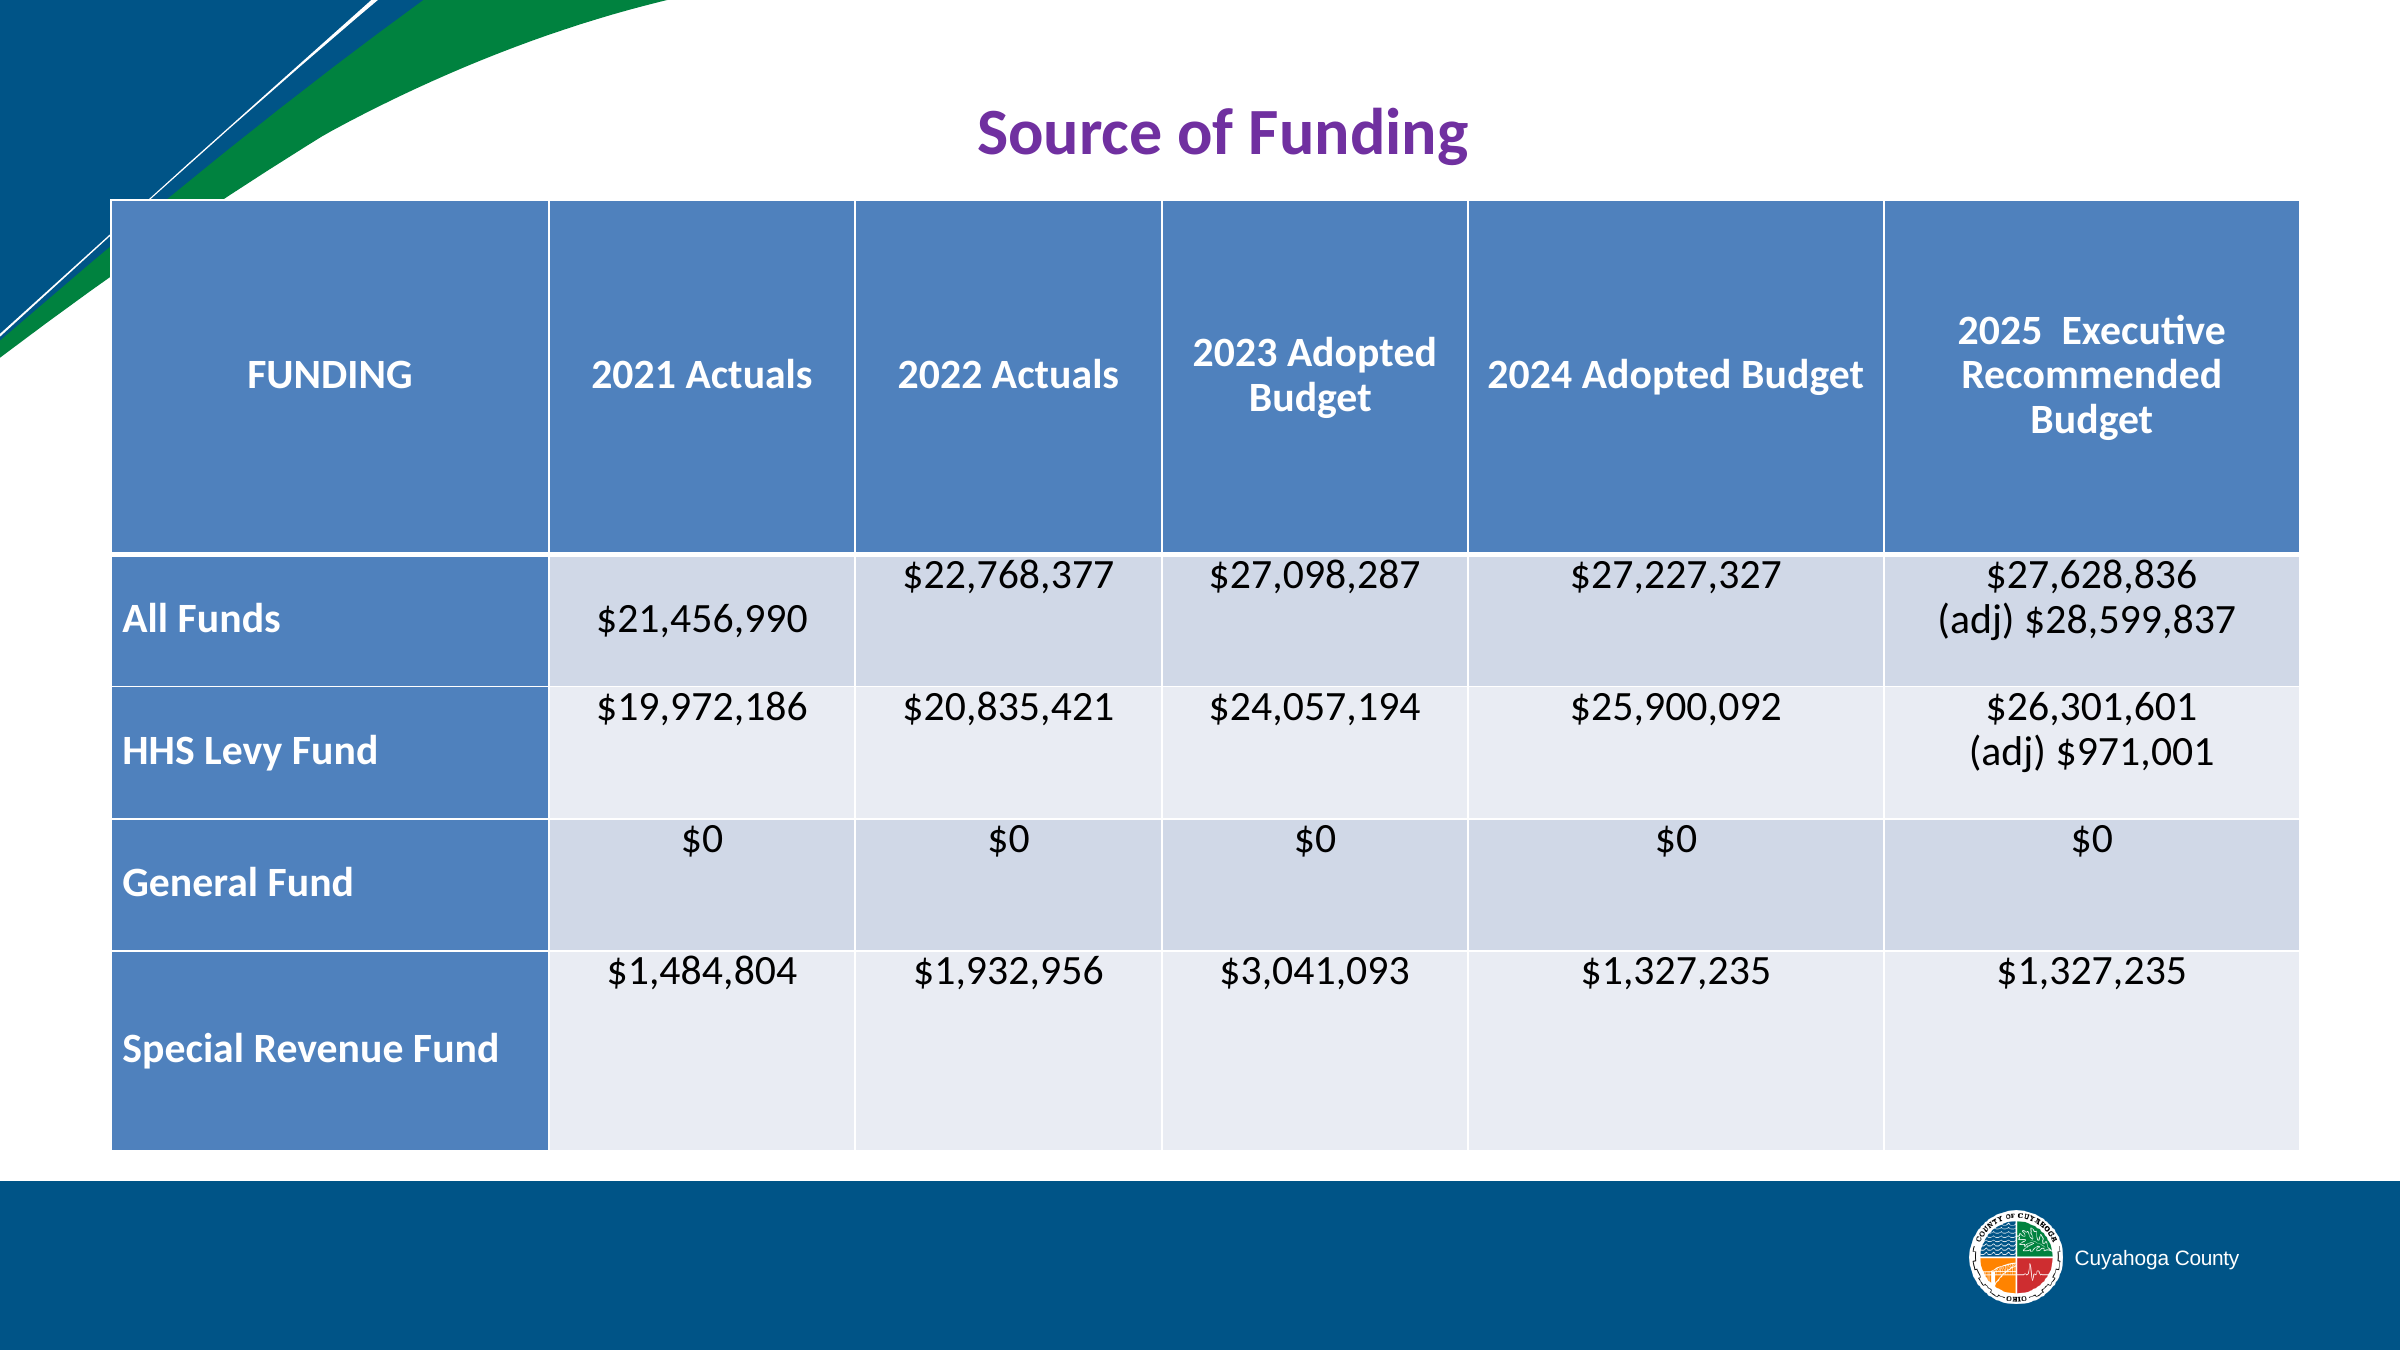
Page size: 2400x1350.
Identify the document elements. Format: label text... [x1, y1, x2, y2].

table_header 2025 Executive Recommended Budget [1885, 201, 2299, 552]
text_box Cuyahoga County [2072, 1242, 2244, 1270]
table_cell $0 [550, 820, 854, 950]
table_cell HHS Levy Fund [112, 687, 548, 818]
table_cell $22,768,377 [856, 557, 1161, 686]
table_cell $0 [1885, 820, 2299, 950]
table_cell $26,301,601 (adj) $971,001 [1885, 687, 2299, 818]
table_cell $1,484,804 [550, 952, 854, 1150]
table_cell $24,057,194 [1163, 687, 1467, 818]
table_cell $25,900,092 [1469, 687, 1883, 818]
table_header 2022 Actuals [856, 201, 1161, 552]
table_cell $1,327,235 [1469, 952, 1883, 1150]
table_header 2021 Actuals [550, 201, 854, 552]
table_cell $0 [856, 820, 1161, 950]
table_header 2024 Adopted Budget [1469, 201, 1883, 552]
table_cell $27,098,287 [1163, 557, 1467, 686]
table_cell $1,932,956 [856, 952, 1161, 1150]
picture [1969, 1210, 2063, 1304]
text_box [0, 1181, 2400, 1350]
table_cell $0 [1469, 820, 1883, 950]
table_header 2023 Adopted Budget [1163, 201, 1467, 552]
table_cell $19,972,186 [550, 687, 854, 818]
table_cell General Fund [112, 820, 548, 950]
table_cell $0 [1163, 820, 1467, 950]
table_header FUNDING [112, 366, 548, 552]
table_cell $1,327,235 [1885, 952, 2299, 1150]
table_cell $21,456,990 [550, 557, 854, 686]
text_box Source of Funding [692, 88, 1760, 168]
table_cell $27,227,327 [1469, 557, 1883, 686]
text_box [0, 0, 688, 359]
table_cell Special Revenue Fund [112, 952, 548, 1150]
table_cell $20,835,421 [856, 687, 1161, 818]
table_cell $27,628,836 (adj) $28,599,837 [1885, 557, 2299, 686]
table_cell $3,041,093 [1163, 952, 1467, 1150]
table_cell All Funds [112, 557, 548, 686]
